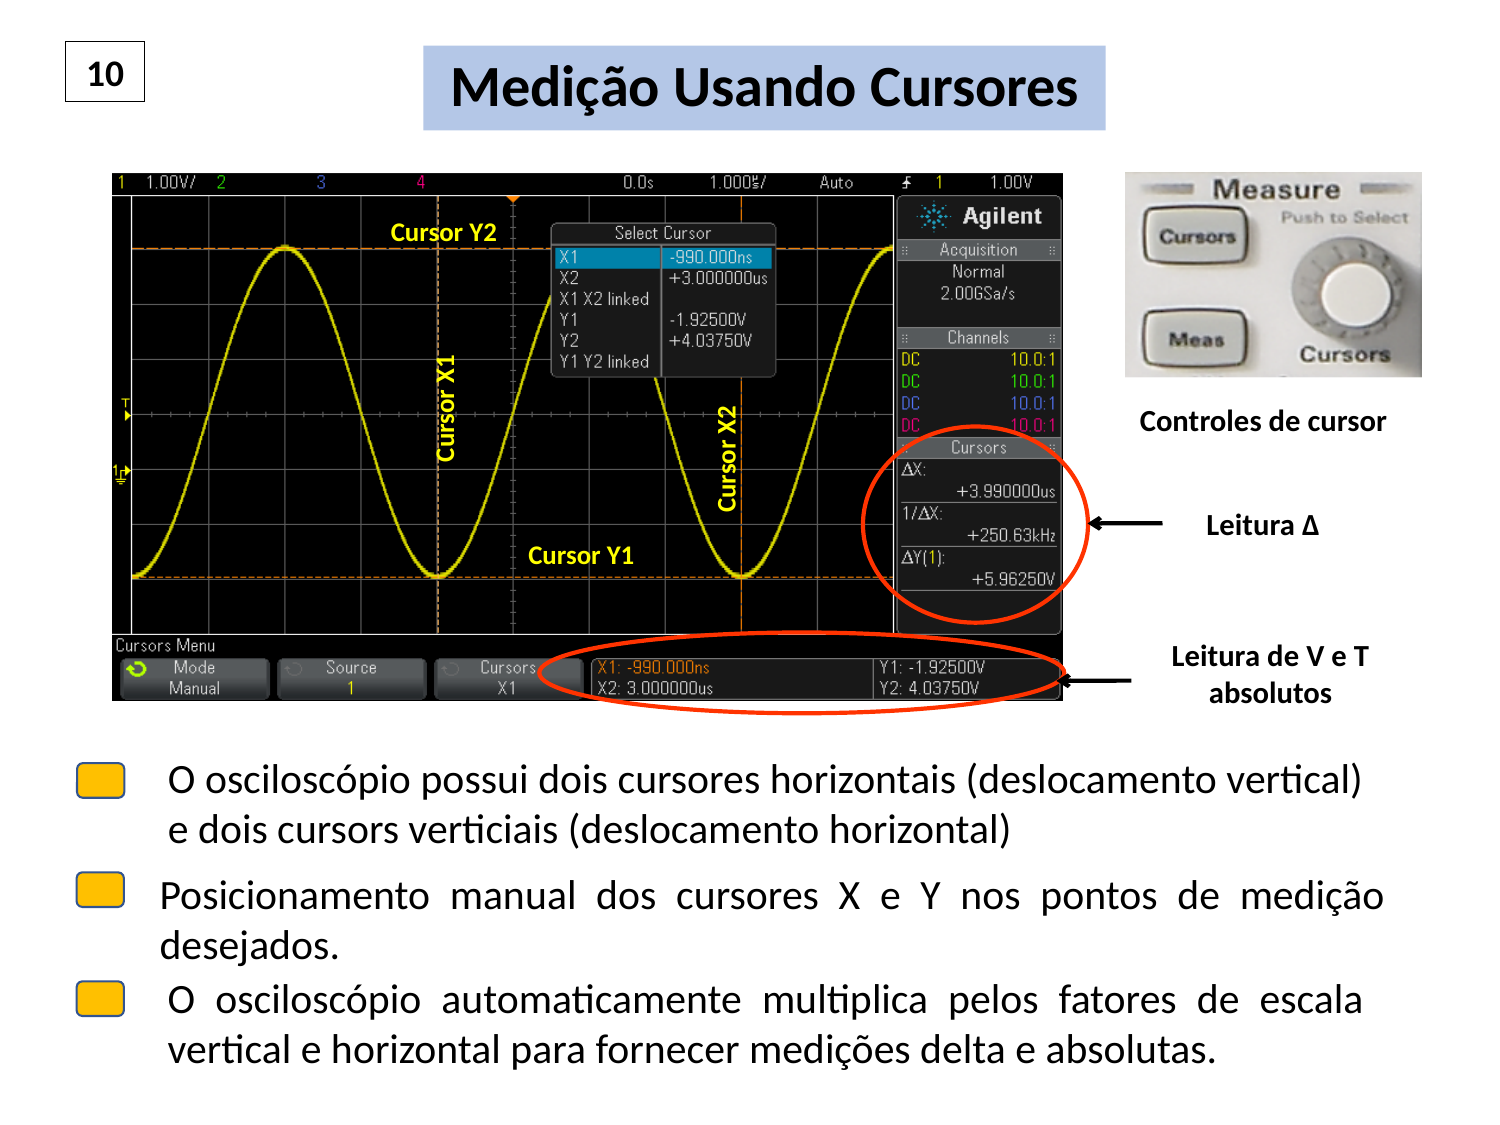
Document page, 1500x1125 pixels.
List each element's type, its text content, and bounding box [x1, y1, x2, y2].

text_box 10 [65, 41, 145, 102]
text_box Posicionamento manual dos cursores X e Y nos pontos de medição desejados. [144, 860, 1400, 976]
text_box [613, 701, 991, 714]
text_box Leitura Δ [1106, 497, 1420, 550]
text_box [75, 871, 125, 909]
text_box Controles de cursor [1107, 393, 1420, 445]
picture [112, 172, 1063, 701]
text_box [75, 762, 126, 799]
text_box O osciloscópio automaticamente multiplica pelos fatores de escala vertical e horizontal para fornecer medições delta e absolutas. [152, 964, 1379, 1079]
picture [1124, 172, 1422, 389]
text_box [75, 980, 125, 1018]
text_box O osciloscópio possui dois cursores horizontais (deslocamento vertical) e dois cursors verticiais (deslocamento horizontal) [152, 743, 1379, 852]
text_box Leitura de V e T absolutos [1114, 628, 1427, 717]
text_box [1063, 462, 1088, 587]
title Medição Usando Cursores [423, 45, 1106, 131]
